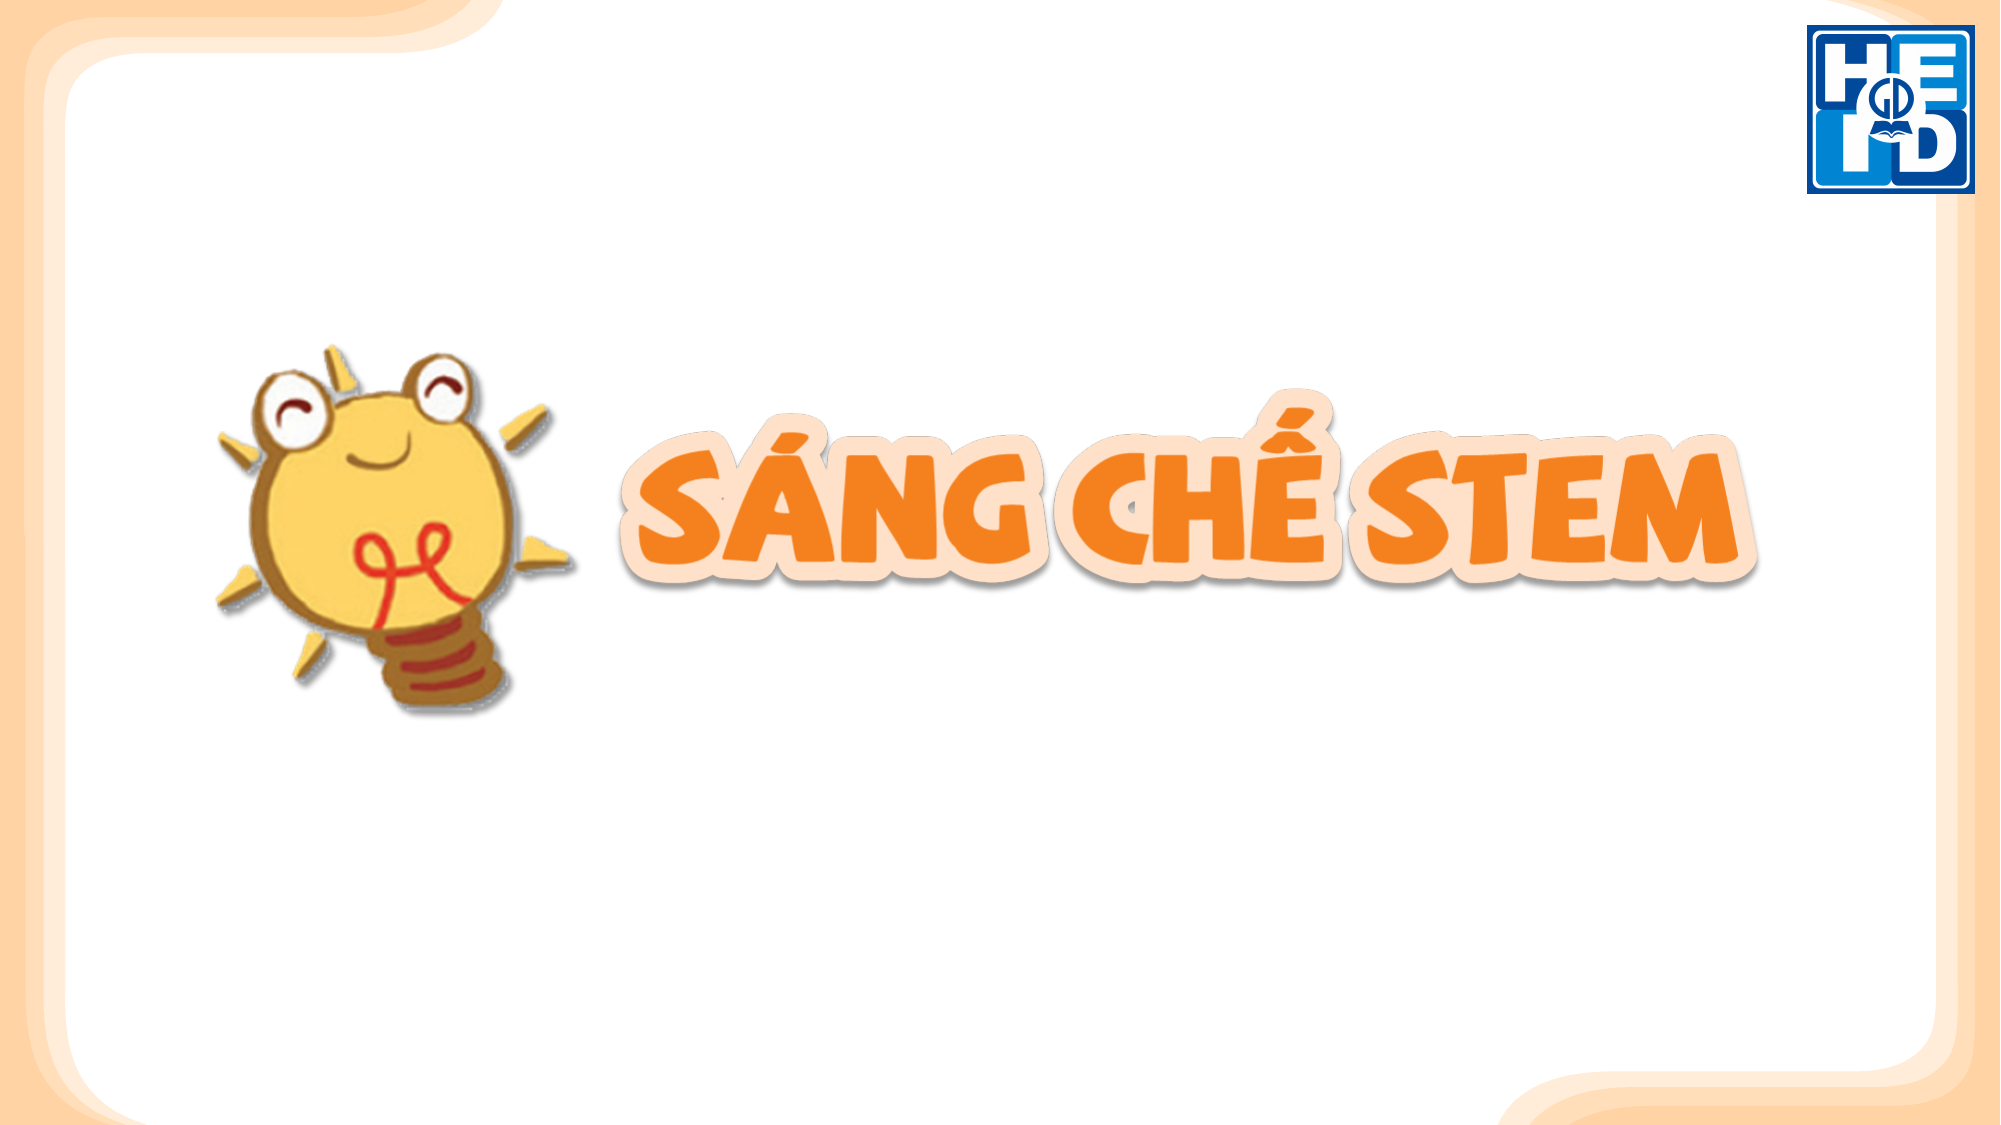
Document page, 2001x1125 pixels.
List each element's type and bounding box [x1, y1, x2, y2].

text_box [1487, 0, 2000, 1125]
text_box [0, 0, 514, 1125]
picture [170, 328, 1842, 751]
picture [1807, 25, 1975, 195]
